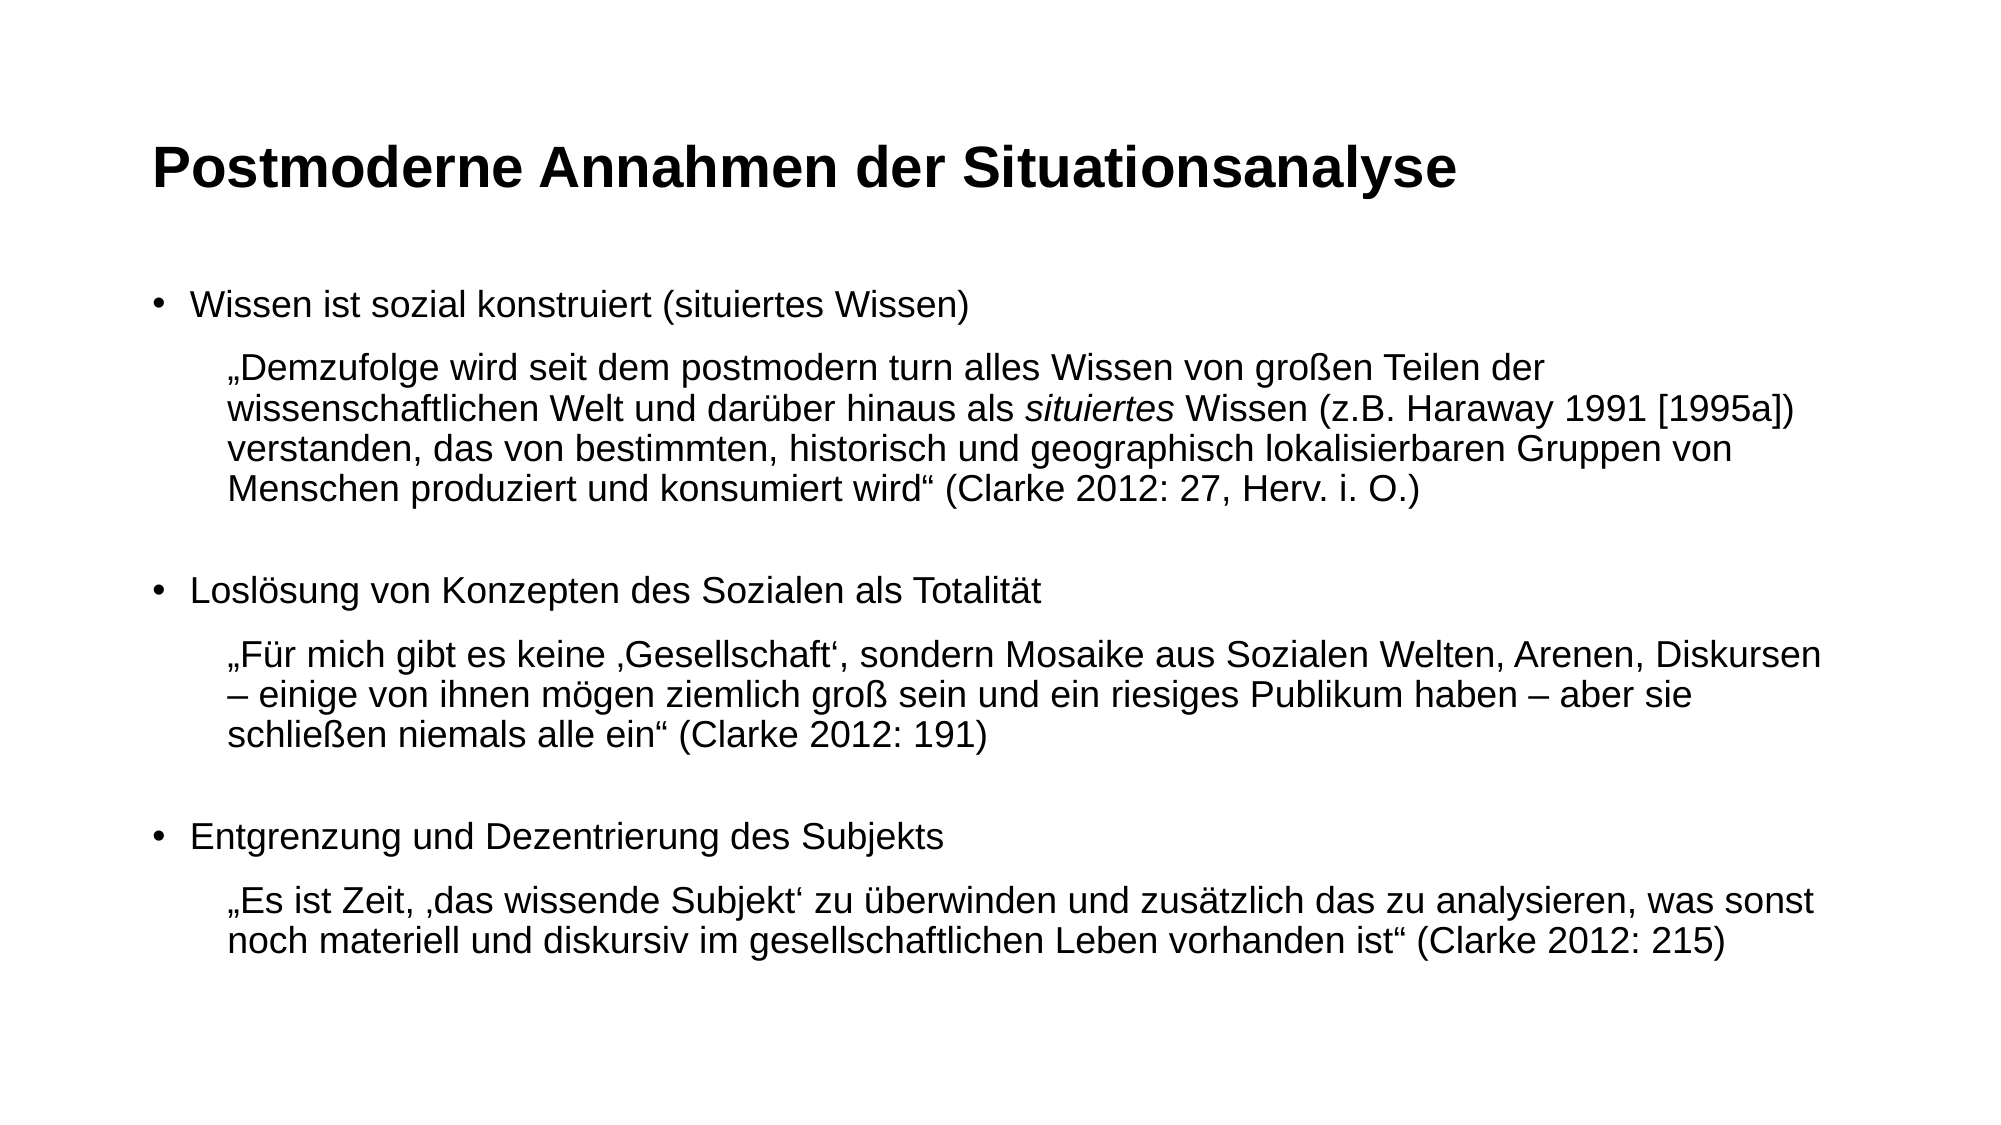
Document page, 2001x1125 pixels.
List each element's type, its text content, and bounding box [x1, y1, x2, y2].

list Wissen ist sozial konstruiert (situiertes Wissen) „Demzufolge wird seit dem postmodern turn alles Wissen von großen Teilen der wissenschaftlichen Welt und darüber hinaus als situiertes Wissen (z.B. Haraway 1991 [1995a]) verstanden, das von bestimmten, historisch und geographisch lokalisierbaren Gruppen von Menschen produziert und konsumiert wird“ (Clarke 2012: 27, Herv. i. O.) Loslösung von Konzepten des Sozialen als Totalität „Für mich gibt es keine ‚Gesellschaft‘, sondern Mosaike aus Sozialen Welten, Arenen, Diskursen – einige von ihnen mögen ziemlich groß sein und ein riesiges Publikum haben – aber sie schließen niemals alle ein“ (Clarke 2012: 191) Entgrenzung und Dezentrierung des Subjekts „Es ist Zeit, ‚das wissende Subjekt‘ zu überwinden und zusätzlich das zu analysieren, was sonst noch materiell und diskursiv im gesellschaftlichen Leben vorhanden ist“ (Clarke 2012: 215) [137, 277, 1863, 1014]
title Postmoderne Annahmen der Situationsanalyse [137, 59, 1863, 277]
